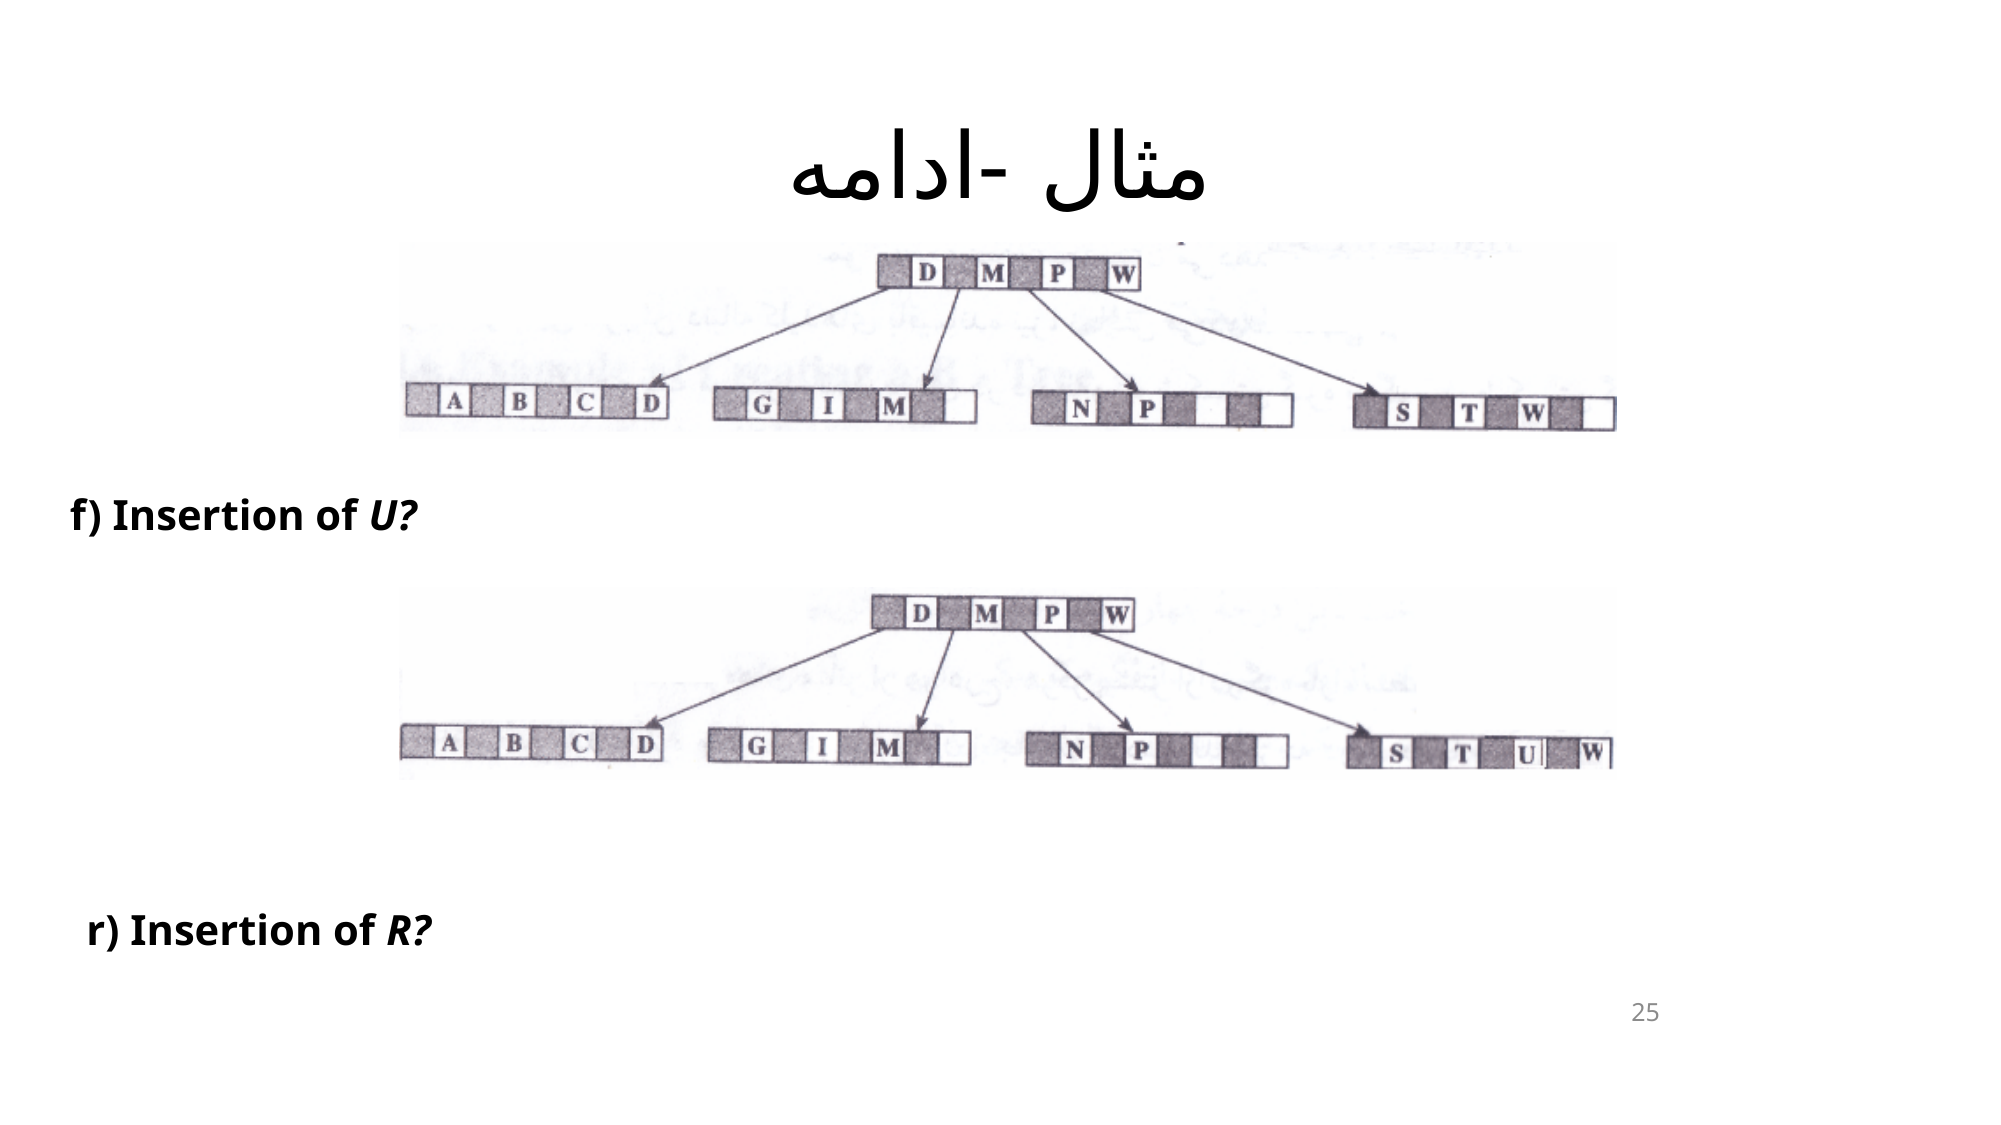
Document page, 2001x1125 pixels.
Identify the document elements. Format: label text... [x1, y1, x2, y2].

slide_number 25 [1325, 976, 1675, 1052]
picture [399, 241, 1617, 439]
text_box r) Insertion of R? [71, 895, 764, 961]
text_box f) Insertion of U? [55, 480, 868, 546]
picture [399, 587, 1617, 780]
title مثال -ادامه [137, 59, 1863, 278]
